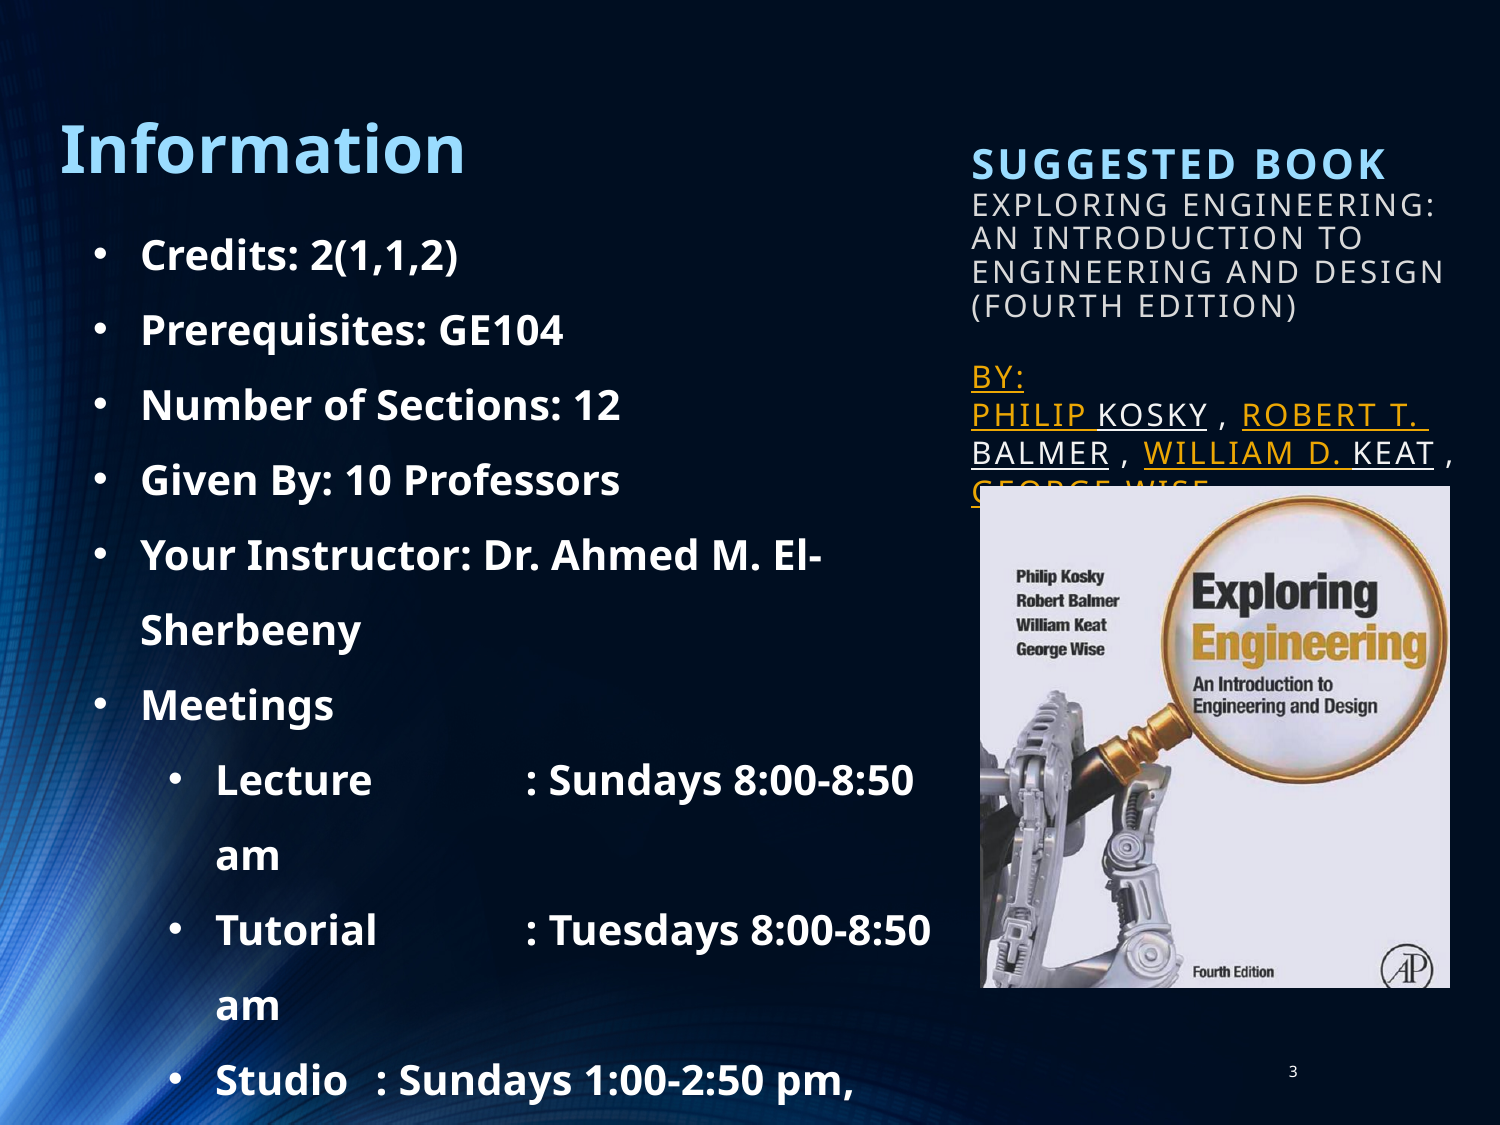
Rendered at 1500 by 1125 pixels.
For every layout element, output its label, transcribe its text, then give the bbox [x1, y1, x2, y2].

text_box Credits: 2(1,1,2) Prerequisites: GE104 Number of Sections: 12 Given By: 10 Professors Your Instructor: Dr. Ahmed M. El-Sherbeeny Meetings Lecture : Sundays 8:00-8:50 am Tutorial : Tuesdays 8:00-8:50 am Studio : Sundays 1:00-2:50 pm, [78, 195, 963, 1125]
text_box Information [45, 99, 483, 195]
list Suggested Book Exploring Engineering: An Introduction to Engineering and Design (Fourth Edition) By: Philip Kosky , Robert T. Balmer , William D. Keat , George Wise [956, 144, 1500, 545]
slide_number 3 [1209, 1050, 1313, 1096]
picture [0, 0, 1500, 1125]
picture [963, 486, 1500, 1125]
